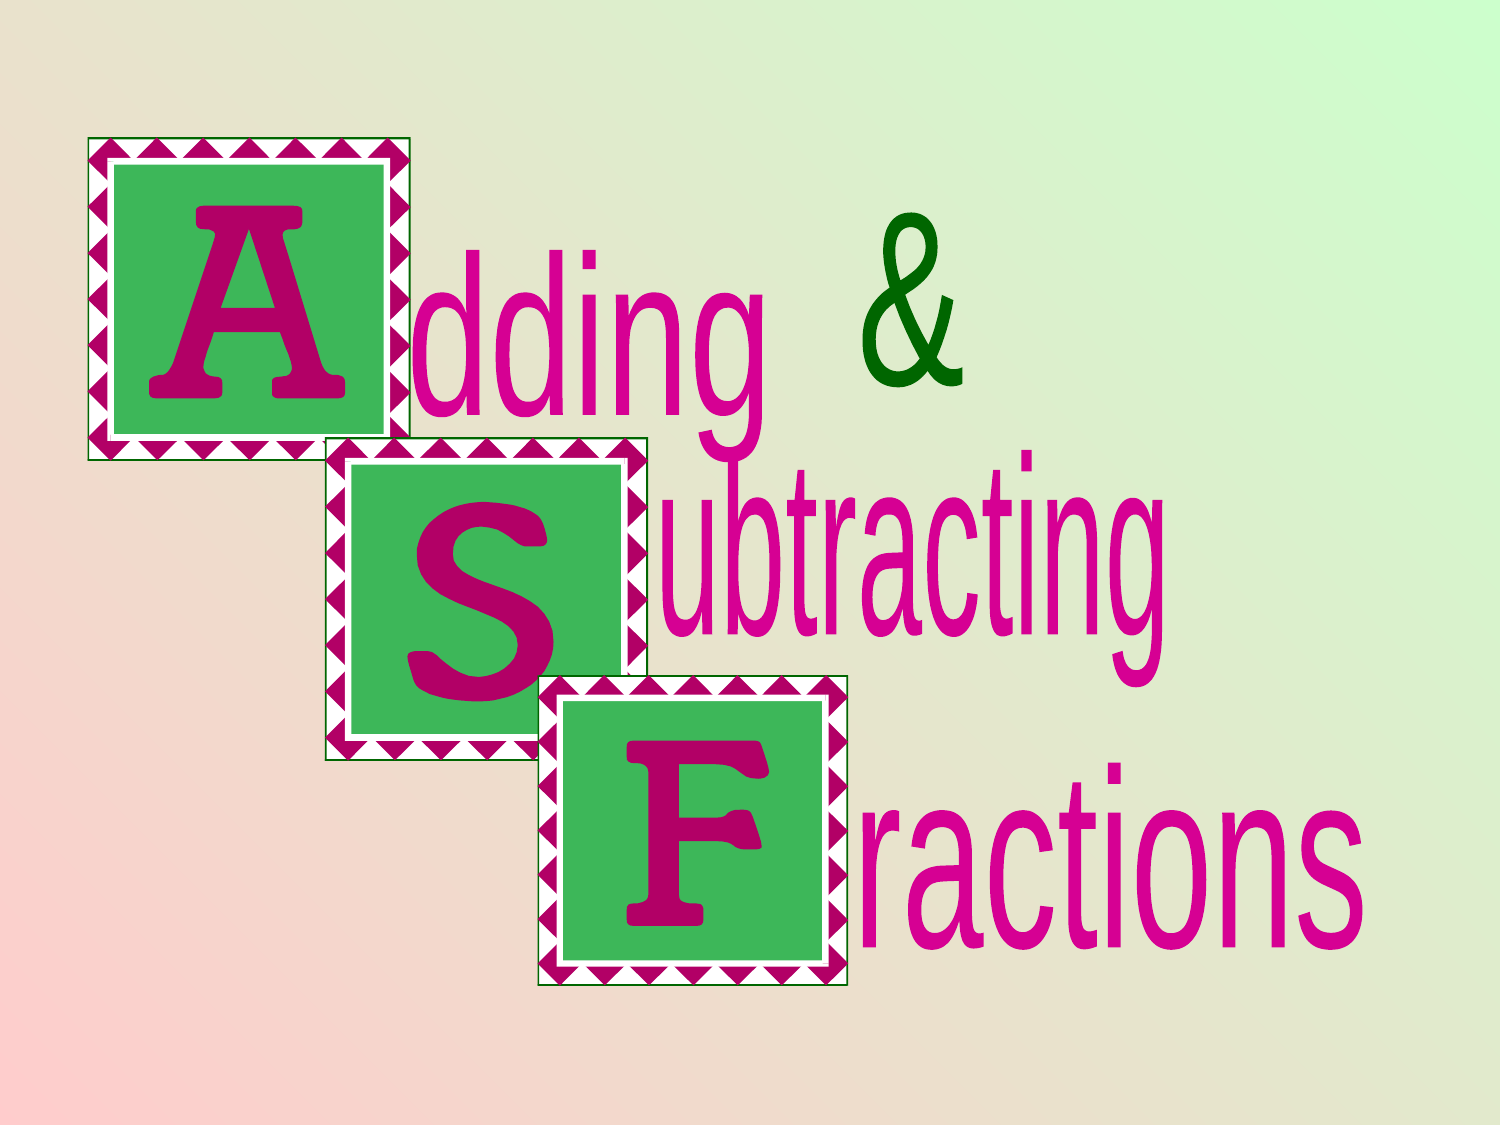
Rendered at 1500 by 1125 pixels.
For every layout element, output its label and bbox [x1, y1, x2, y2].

picture [87, 137, 849, 986]
